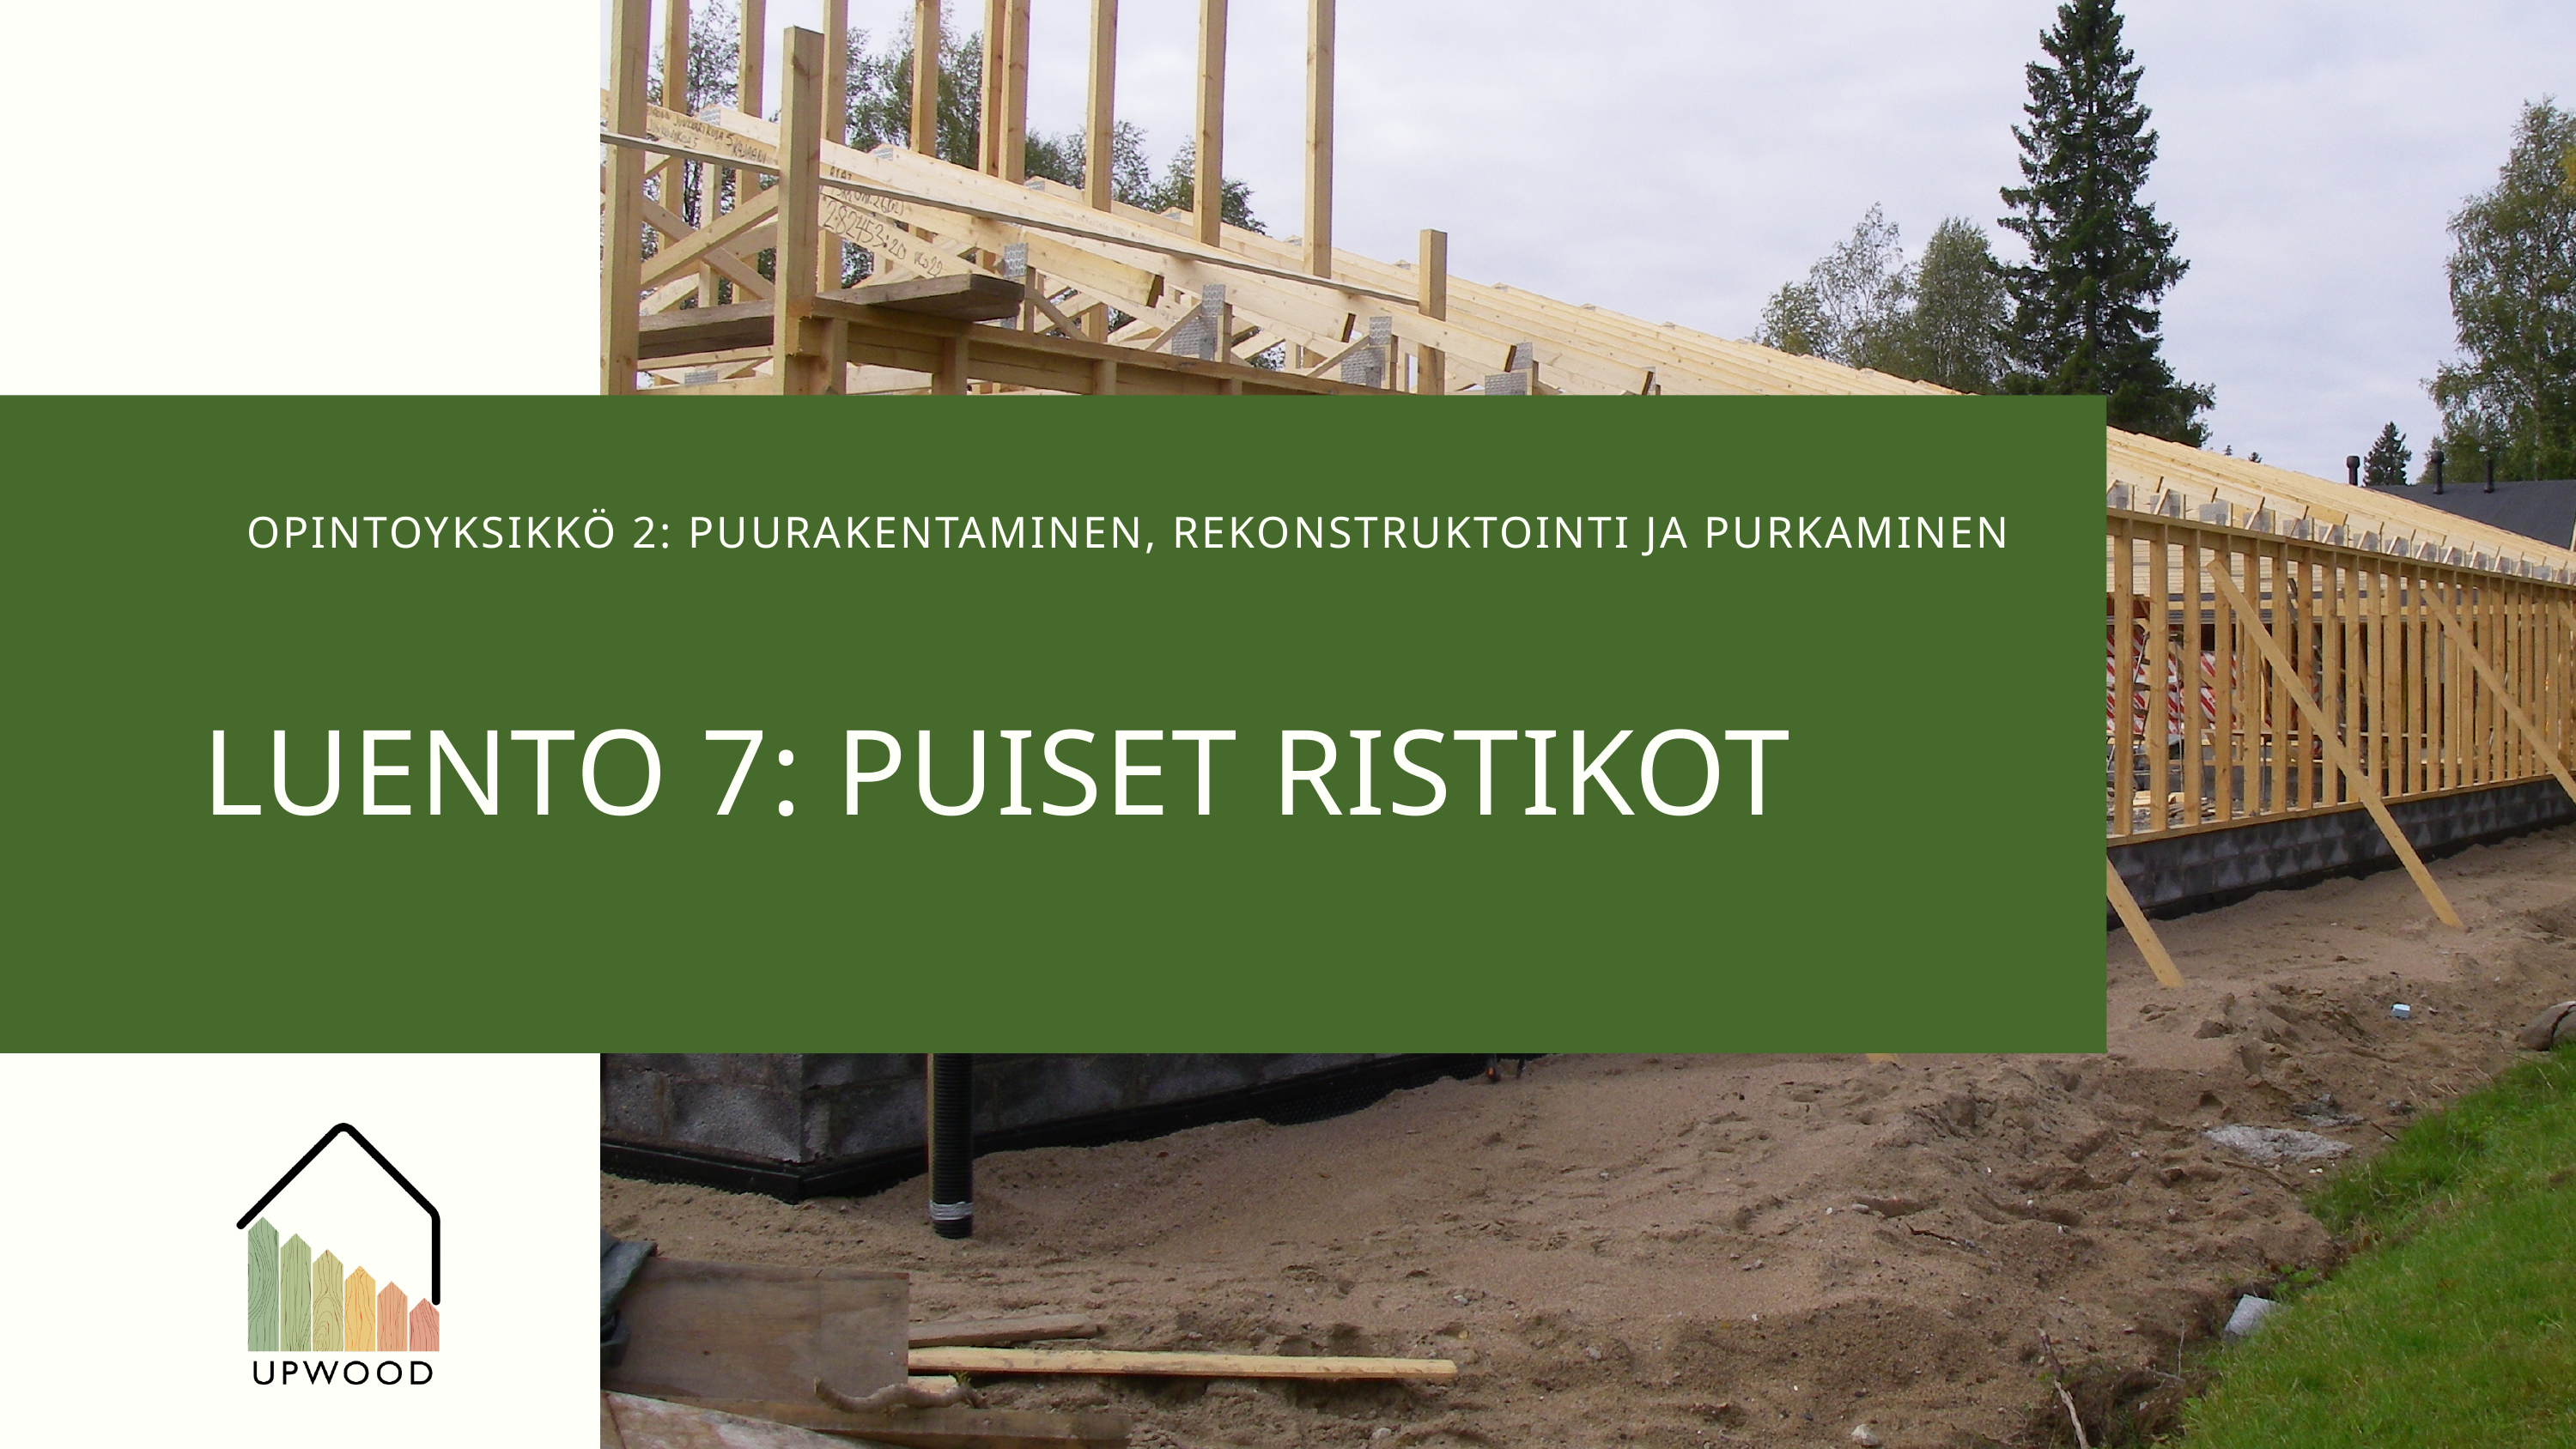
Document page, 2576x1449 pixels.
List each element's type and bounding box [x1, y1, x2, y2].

picture [235, 1123, 440, 1385]
text_box [0, 395, 2107, 1054]
picture [600, 0, 2576, 1449]
